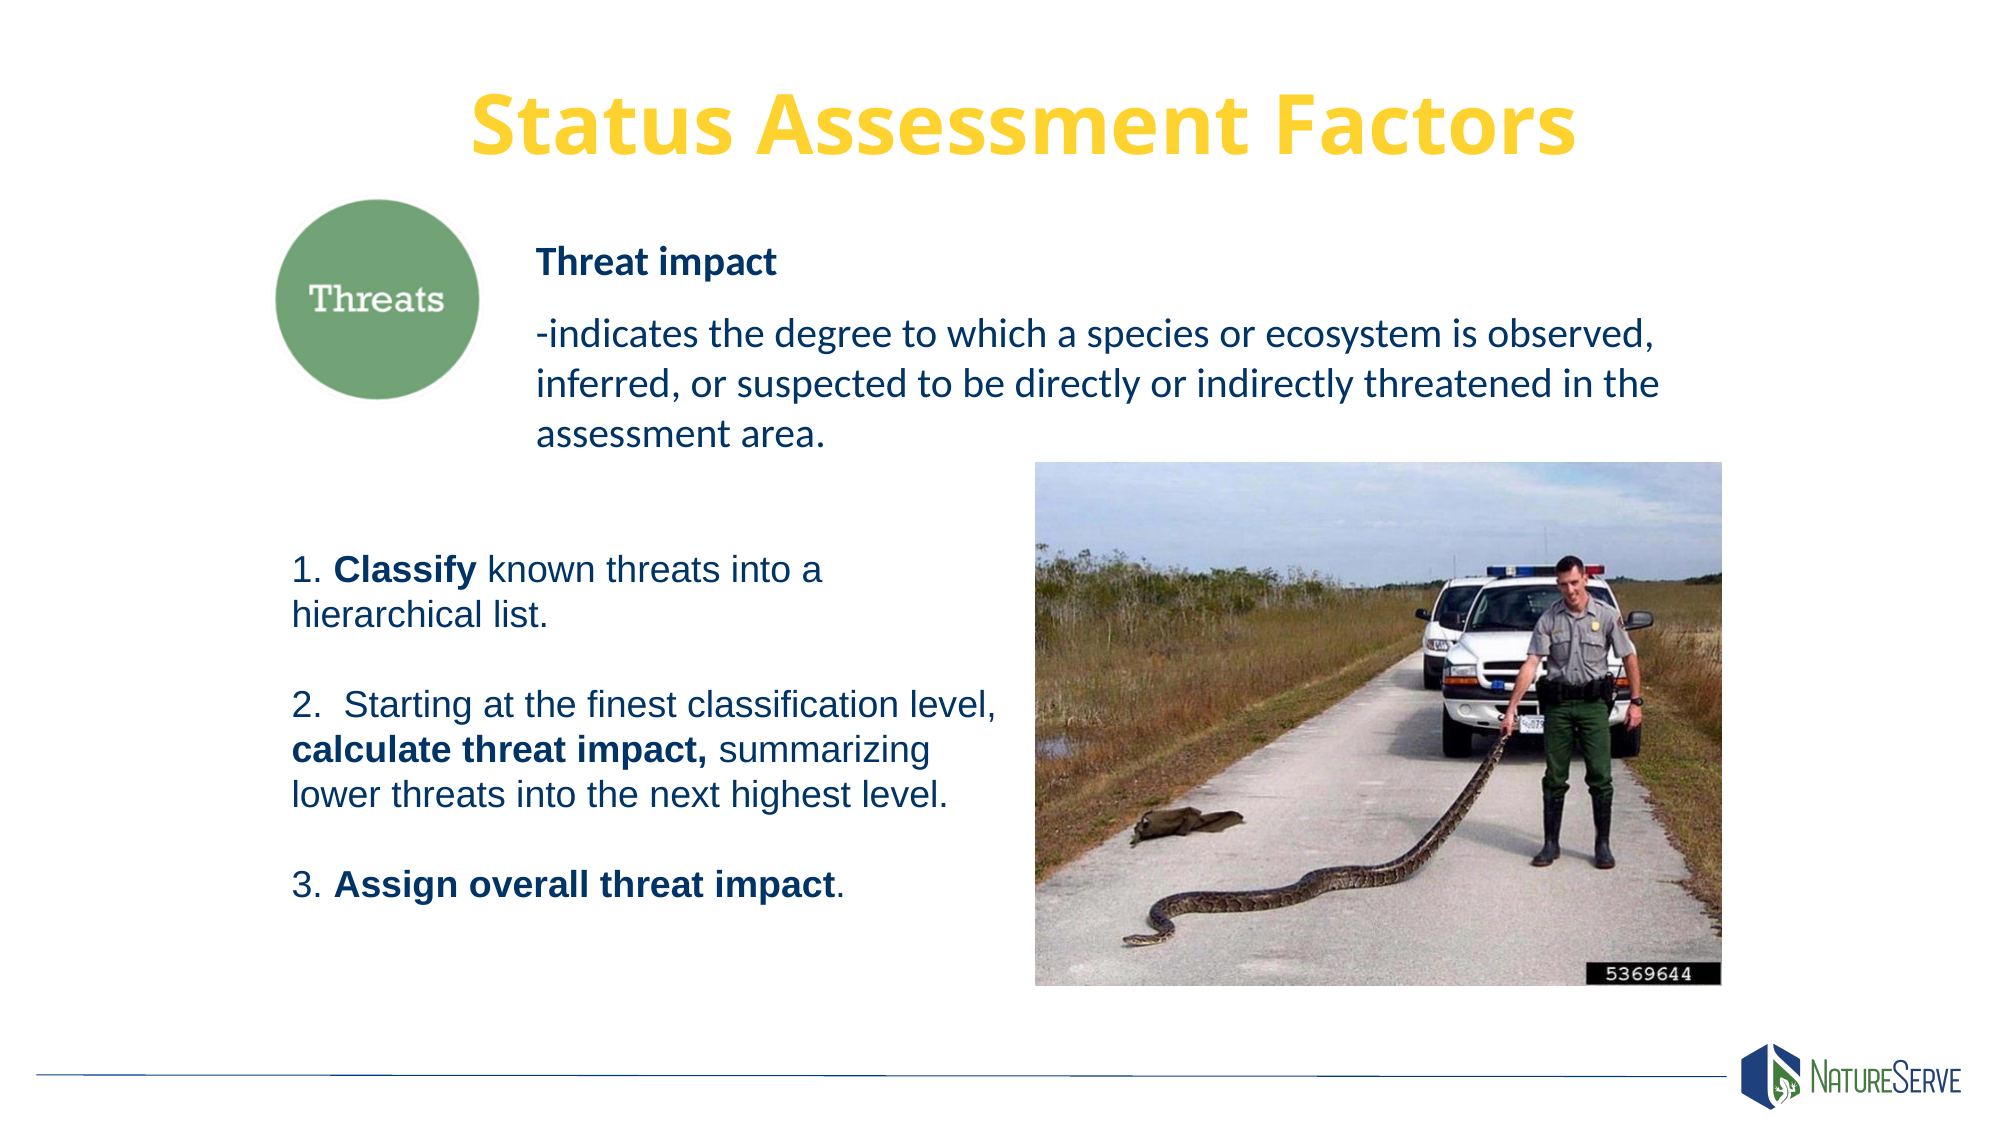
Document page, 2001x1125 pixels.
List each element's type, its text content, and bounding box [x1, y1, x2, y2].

picture [270, 194, 485, 405]
text_box Threat impact -indicates the degree to which a species or ecosystem is observed, inferred, or suspected to be directly or indirectly threatened in the assessment area. [520, 225, 1781, 594]
text_box 1. Classify known threats into a hierarchical list. 2. Starting at the finest classification level, calculate threat impact, summarizing lower threats into the next highest level. 3. Assign overall threat impact. [276, 537, 1025, 913]
text_box Status Assessment Factors [349, 62, 1700, 181]
picture [1726, 1028, 1976, 1125]
picture [1035, 462, 1722, 986]
